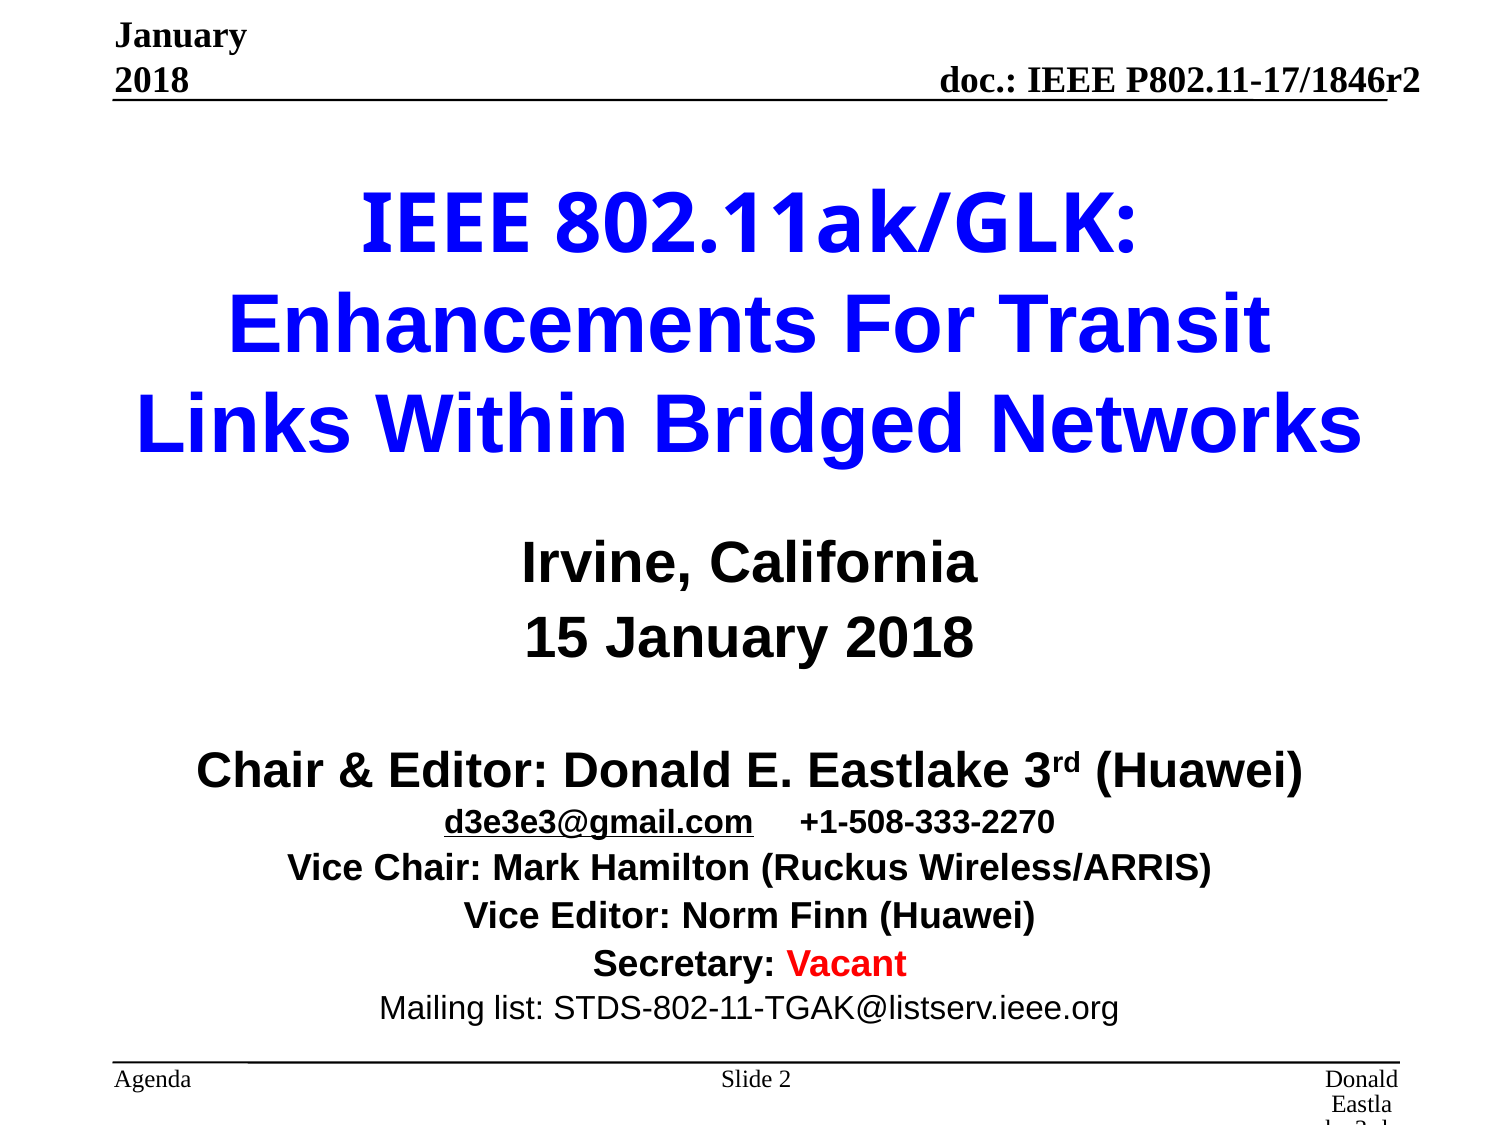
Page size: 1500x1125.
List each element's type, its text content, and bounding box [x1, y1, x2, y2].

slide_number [114, 54, 290, 100]
footer Donald Eastlake 3rd, Huawei Technologies [1325, 1062, 1402, 1093]
title IEEE 802.11ak/GLK: Enhancements For Transit Links Within Bridged Networks [112, 125, 1388, 513]
list Irvine, California 15 January 2018 Chair & Editor: Donald E. Eastlake 3rd (Huawei) d3e3e3@gmail.com +1-508-333-2270 Vice Chair: Mark Hamilton (Ruckus Wireless/ARRIS) Vice Editor: Norm Finn (Huawei) Secretary: Vacant Mailing list: STDS-802-11-TGAK@listserv.ieee.org [99, 525, 1400, 1075]
slide_number Slide 2 [712, 1075, 800, 1093]
